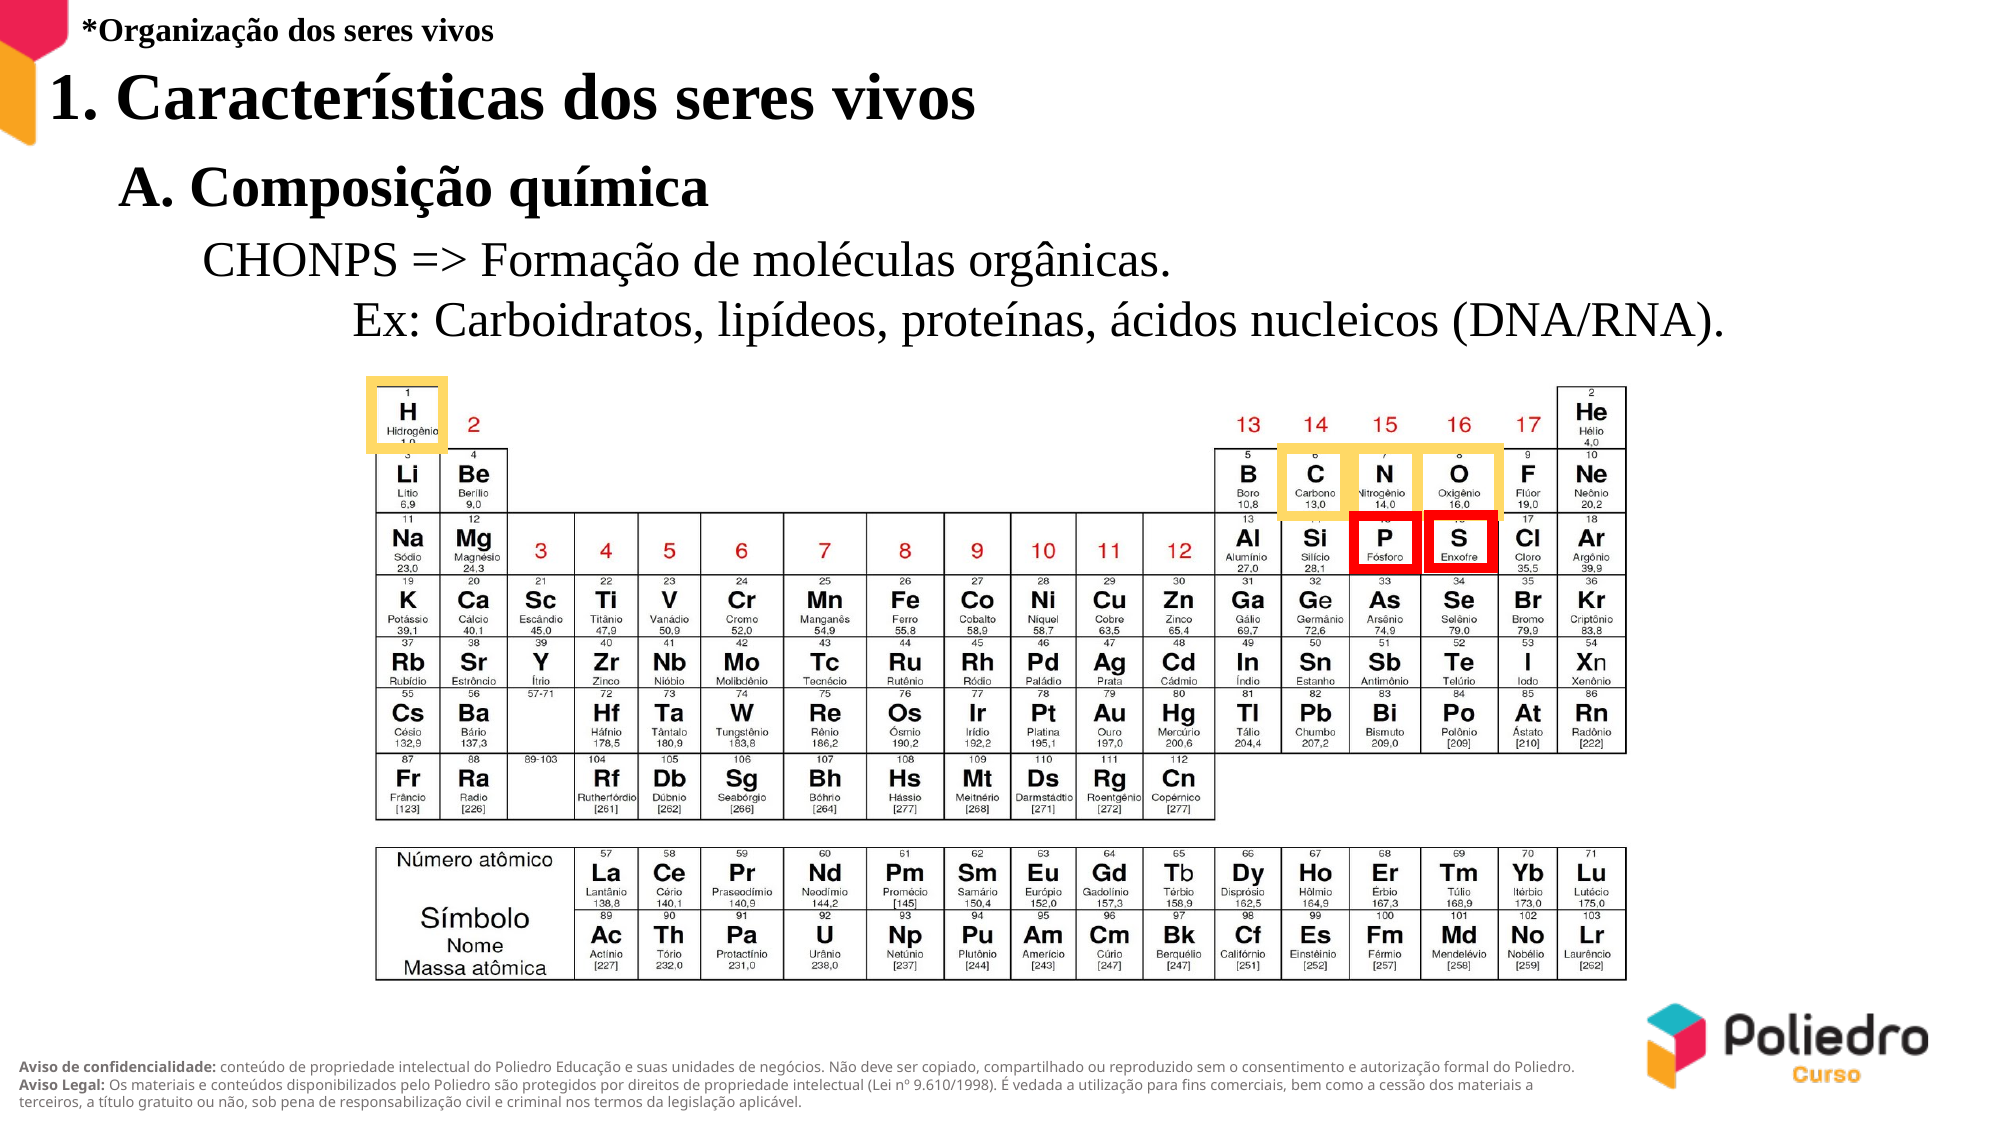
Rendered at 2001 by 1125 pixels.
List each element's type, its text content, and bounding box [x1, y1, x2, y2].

text_box A. Composição química [103, 140, 1103, 226]
text_box 1. Características dos seres vivos [34, 45, 1195, 141]
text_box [368, 375, 1631, 981]
picture [1637, 992, 1938, 1092]
picture [0, 0, 91, 182]
text_box *Organização dos seres vivos [66, 0, 646, 56]
text_box CHONPS => Formação de moléculas orgânicas. Ex: Carboidratos, lipídeos, proteínas, ácidos nucleicos (DNA/RNA). [187, 219, 1813, 355]
